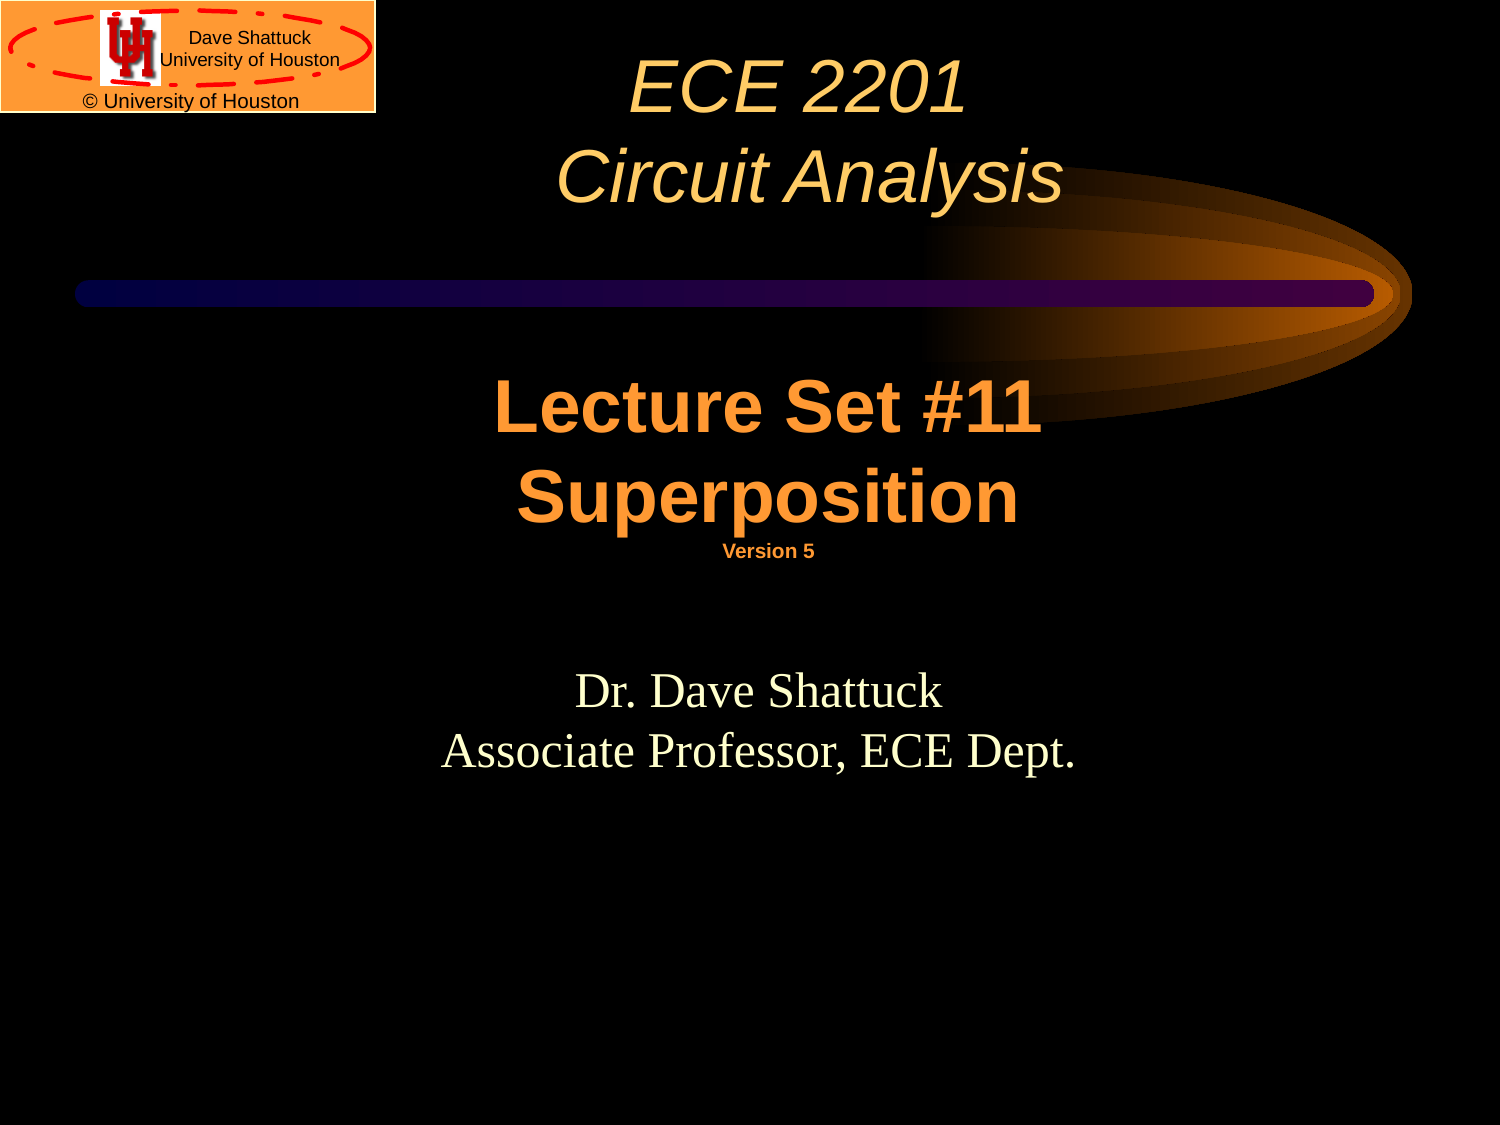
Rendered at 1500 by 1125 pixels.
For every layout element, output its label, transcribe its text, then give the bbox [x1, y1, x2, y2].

text_box Dr. Dave Shattuck Associate Professor, ECE Dept. [425, 649, 1092, 785]
title ECE 2201 Circuit Analysis [162, 99, 1438, 225]
text_box Lecture Set #11 Superposition Version 5 [99, 350, 1438, 570]
